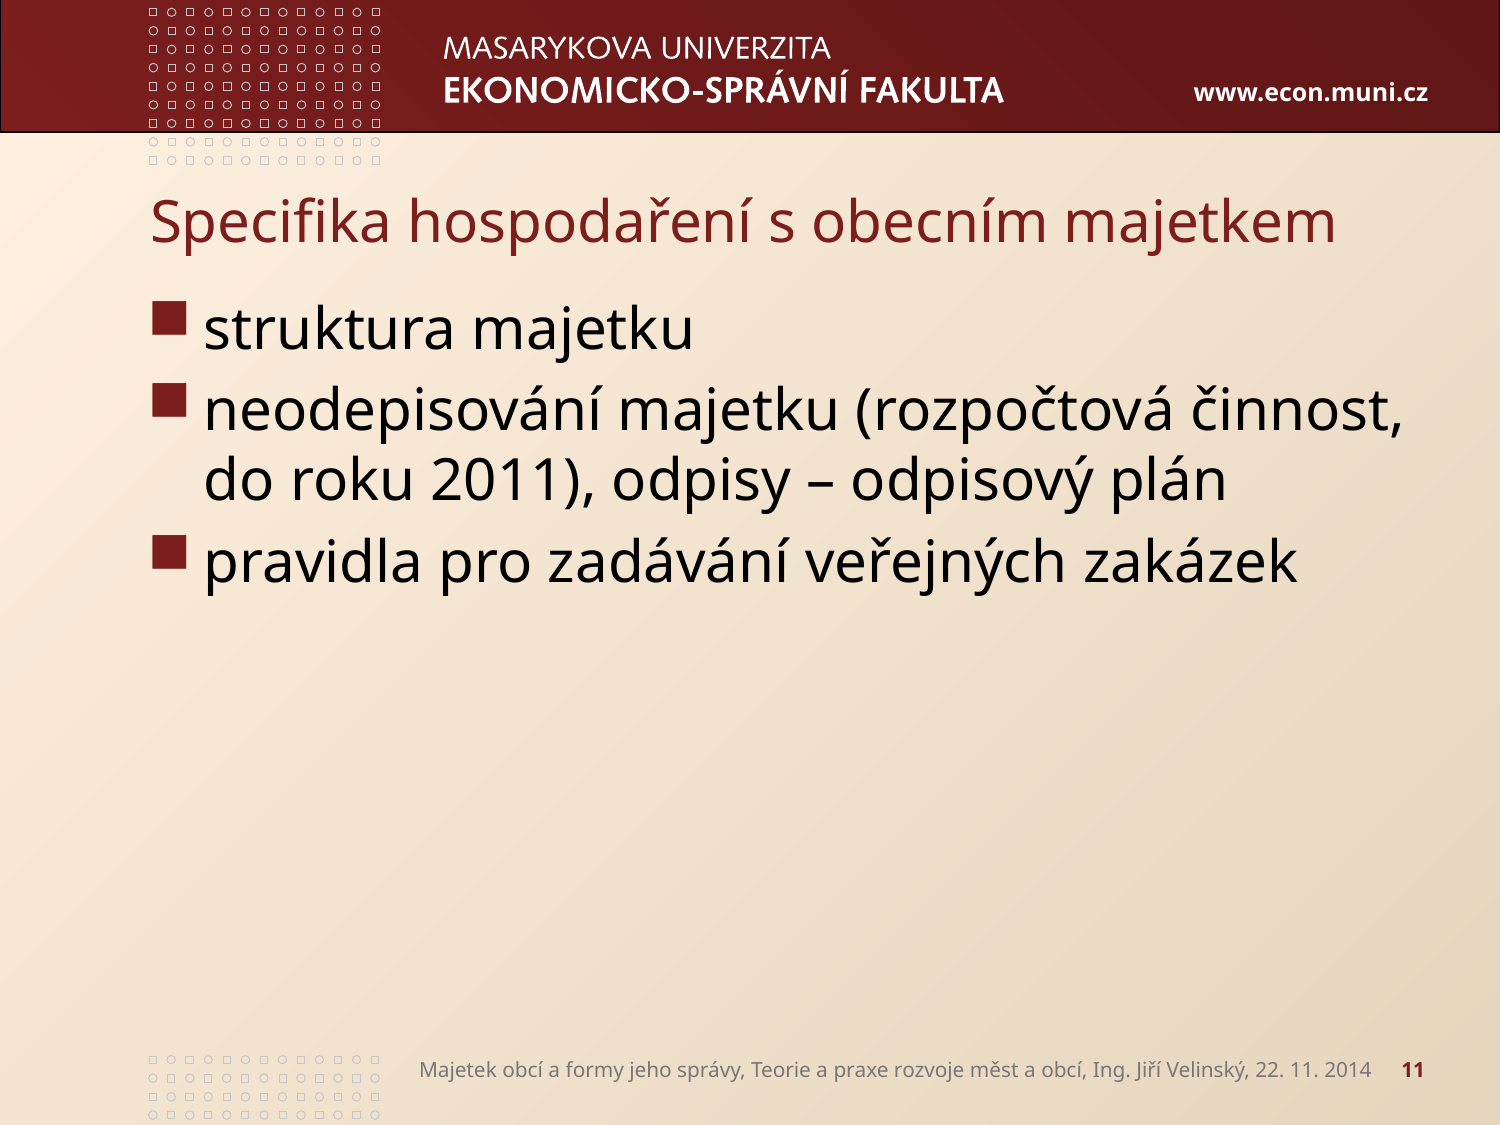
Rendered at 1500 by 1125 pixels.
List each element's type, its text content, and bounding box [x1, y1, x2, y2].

slide_number 11 [1316, 1056, 1425, 1100]
title Specifika hospodaření s obecním majetkem [150, 184, 1425, 268]
footer Majetek obcí a formy jeho správy, Teorie a praxe rozvoje měst a obcí, Ing. Jiří Velinský, 22. 11. 2014 [419, 1056, 1316, 1100]
list struktura majetku neodepisování majetku (rozpočtová činnost, do roku 2011), odpisy – odpisový plán pravidla pro zadávání veřejných zakázek [147, 290, 1423, 1006]
